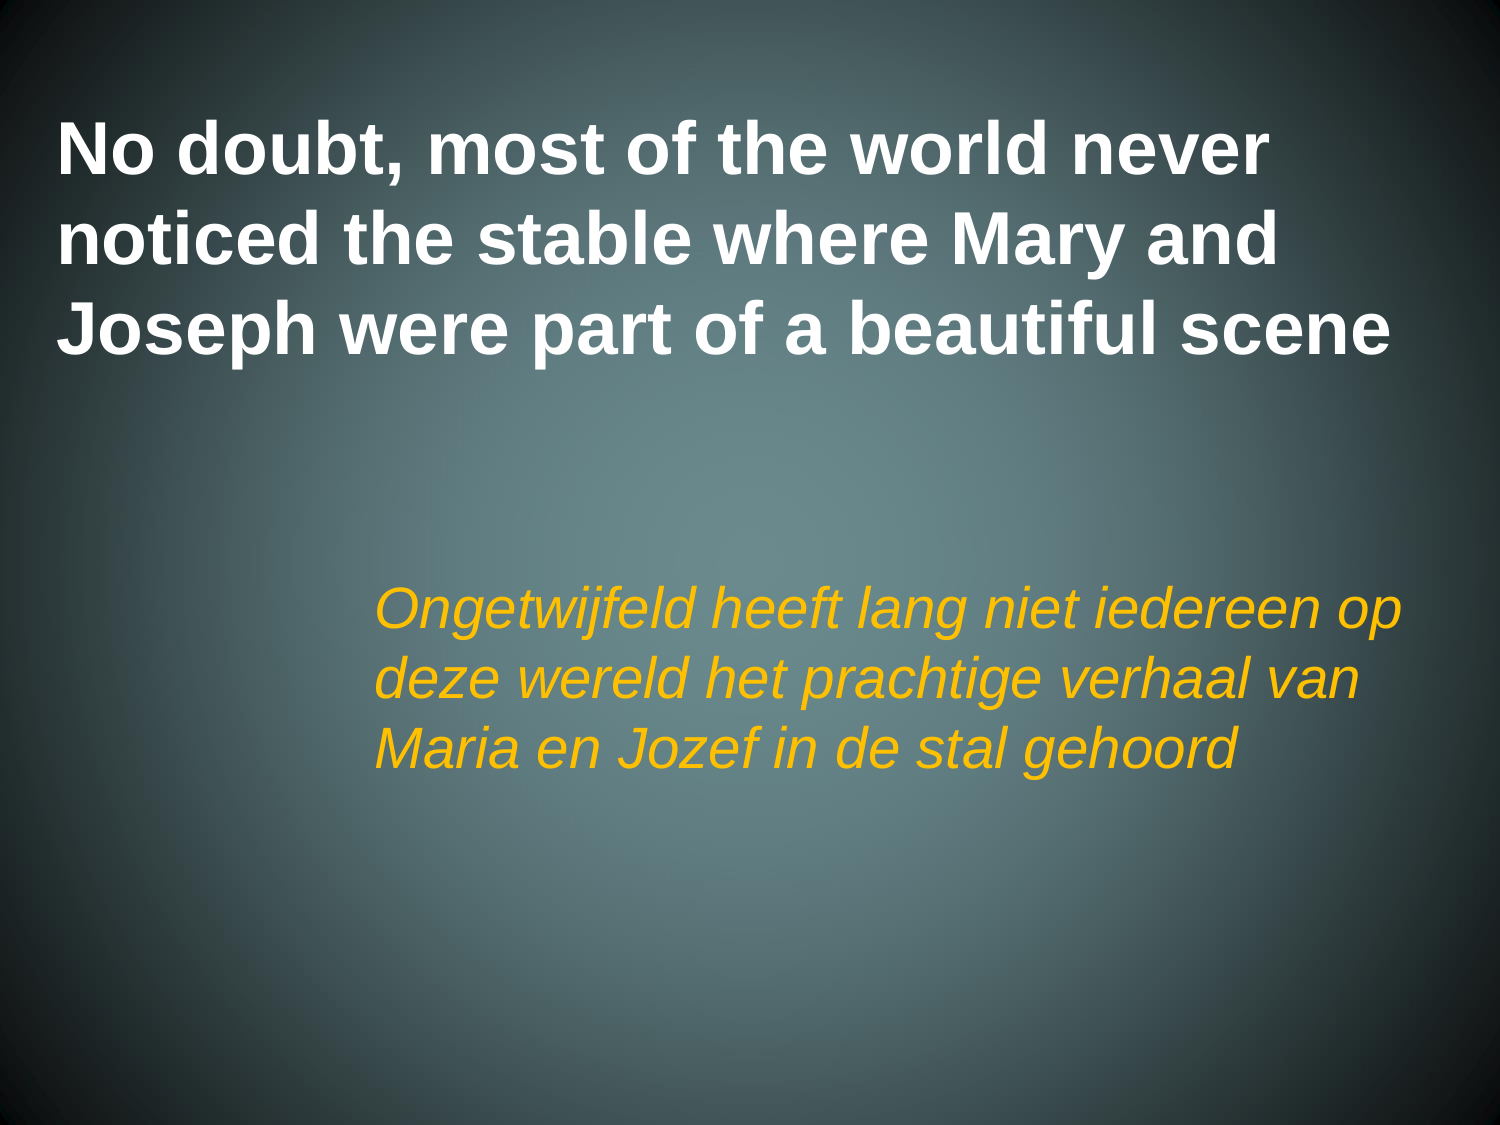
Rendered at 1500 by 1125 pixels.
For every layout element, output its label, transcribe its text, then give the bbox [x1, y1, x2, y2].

picture [0, 378, 1500, 1125]
text_box Ongetwijfeld heeft lang niet iedereen op deze wereld het prachtige verhaal van Maria en Jozef in de stal gehoord [360, 562, 1471, 788]
text_box No doubt, most of the world never noticed the stable where Mary and Joseph were part of a beautiful scene [0, 2, 1500, 378]
